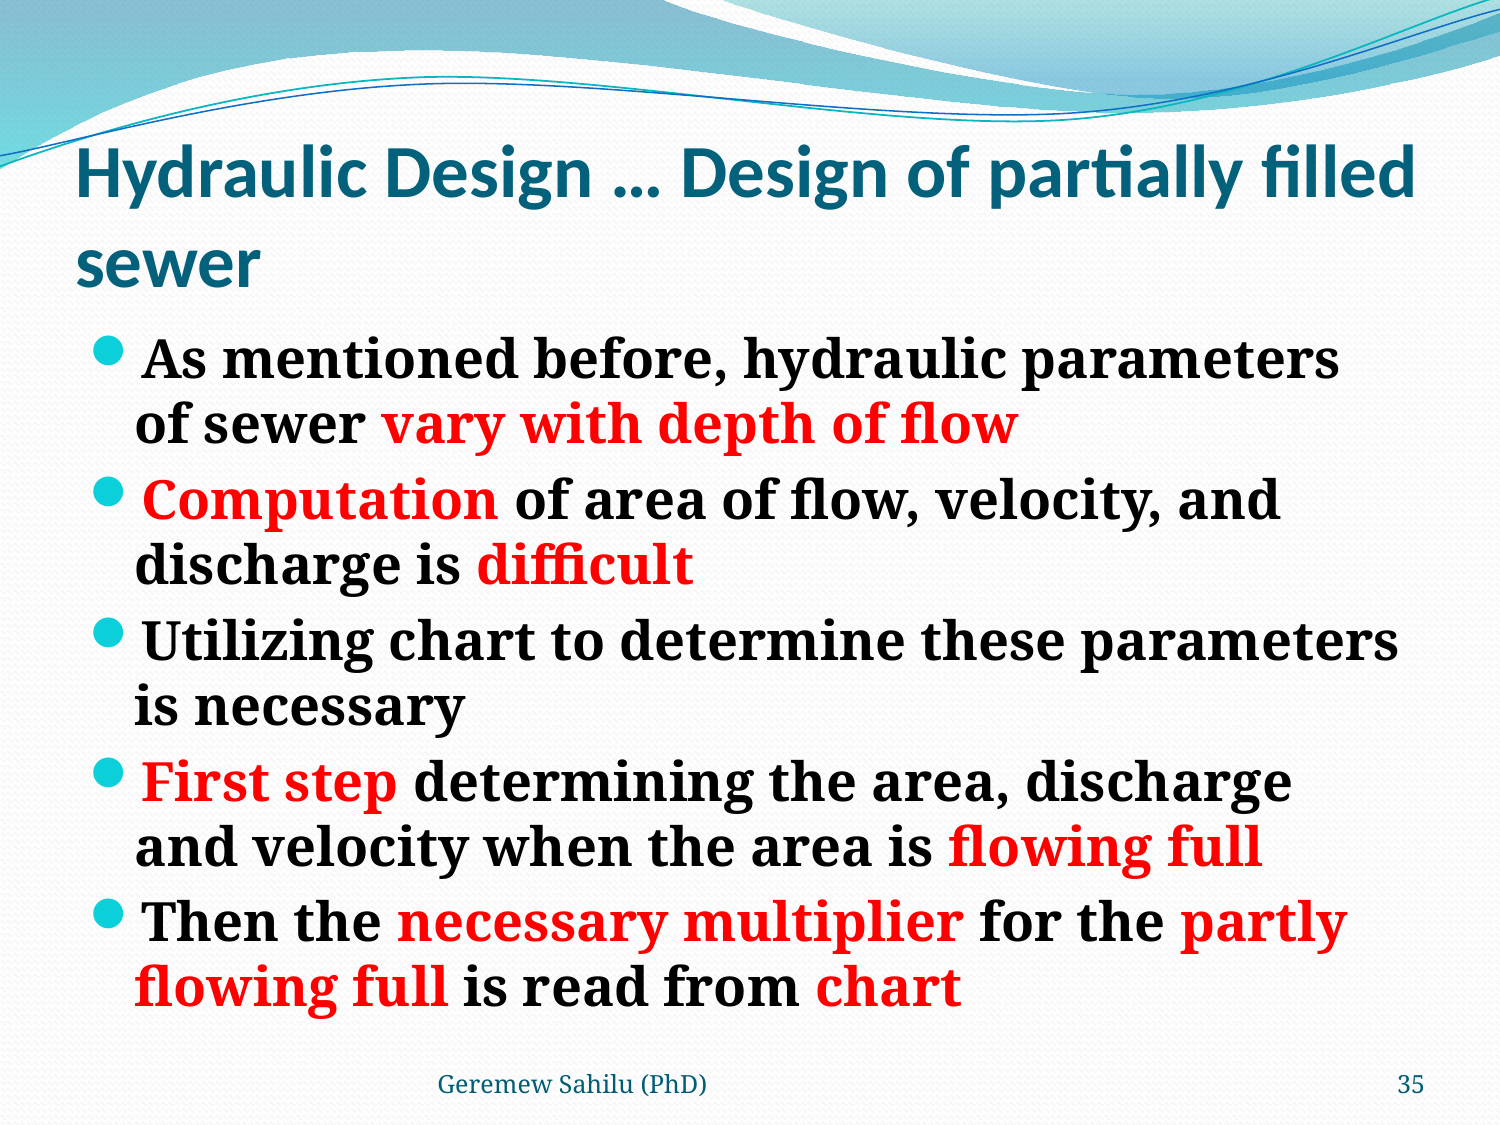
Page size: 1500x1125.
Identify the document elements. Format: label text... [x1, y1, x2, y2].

title Hydraulic Design … Design of partially filled sewer [75, 115, 1425, 303]
footer Geremew Sahilu (PhD) [437, 1042, 988, 1103]
list As mentioned before, hydraulic parameters of sewer vary with depth of flow Computation of area of flow, velocity, and discharge is difficult Utilizing chart to determine these parameters is necessary First step determining the area, discharge and velocity when the area is flowing full Then the necessary multiplier for the partly flowing full is read from chart [75, 317, 1425, 1038]
slide_number 35 [1299, 1042, 1425, 1103]
